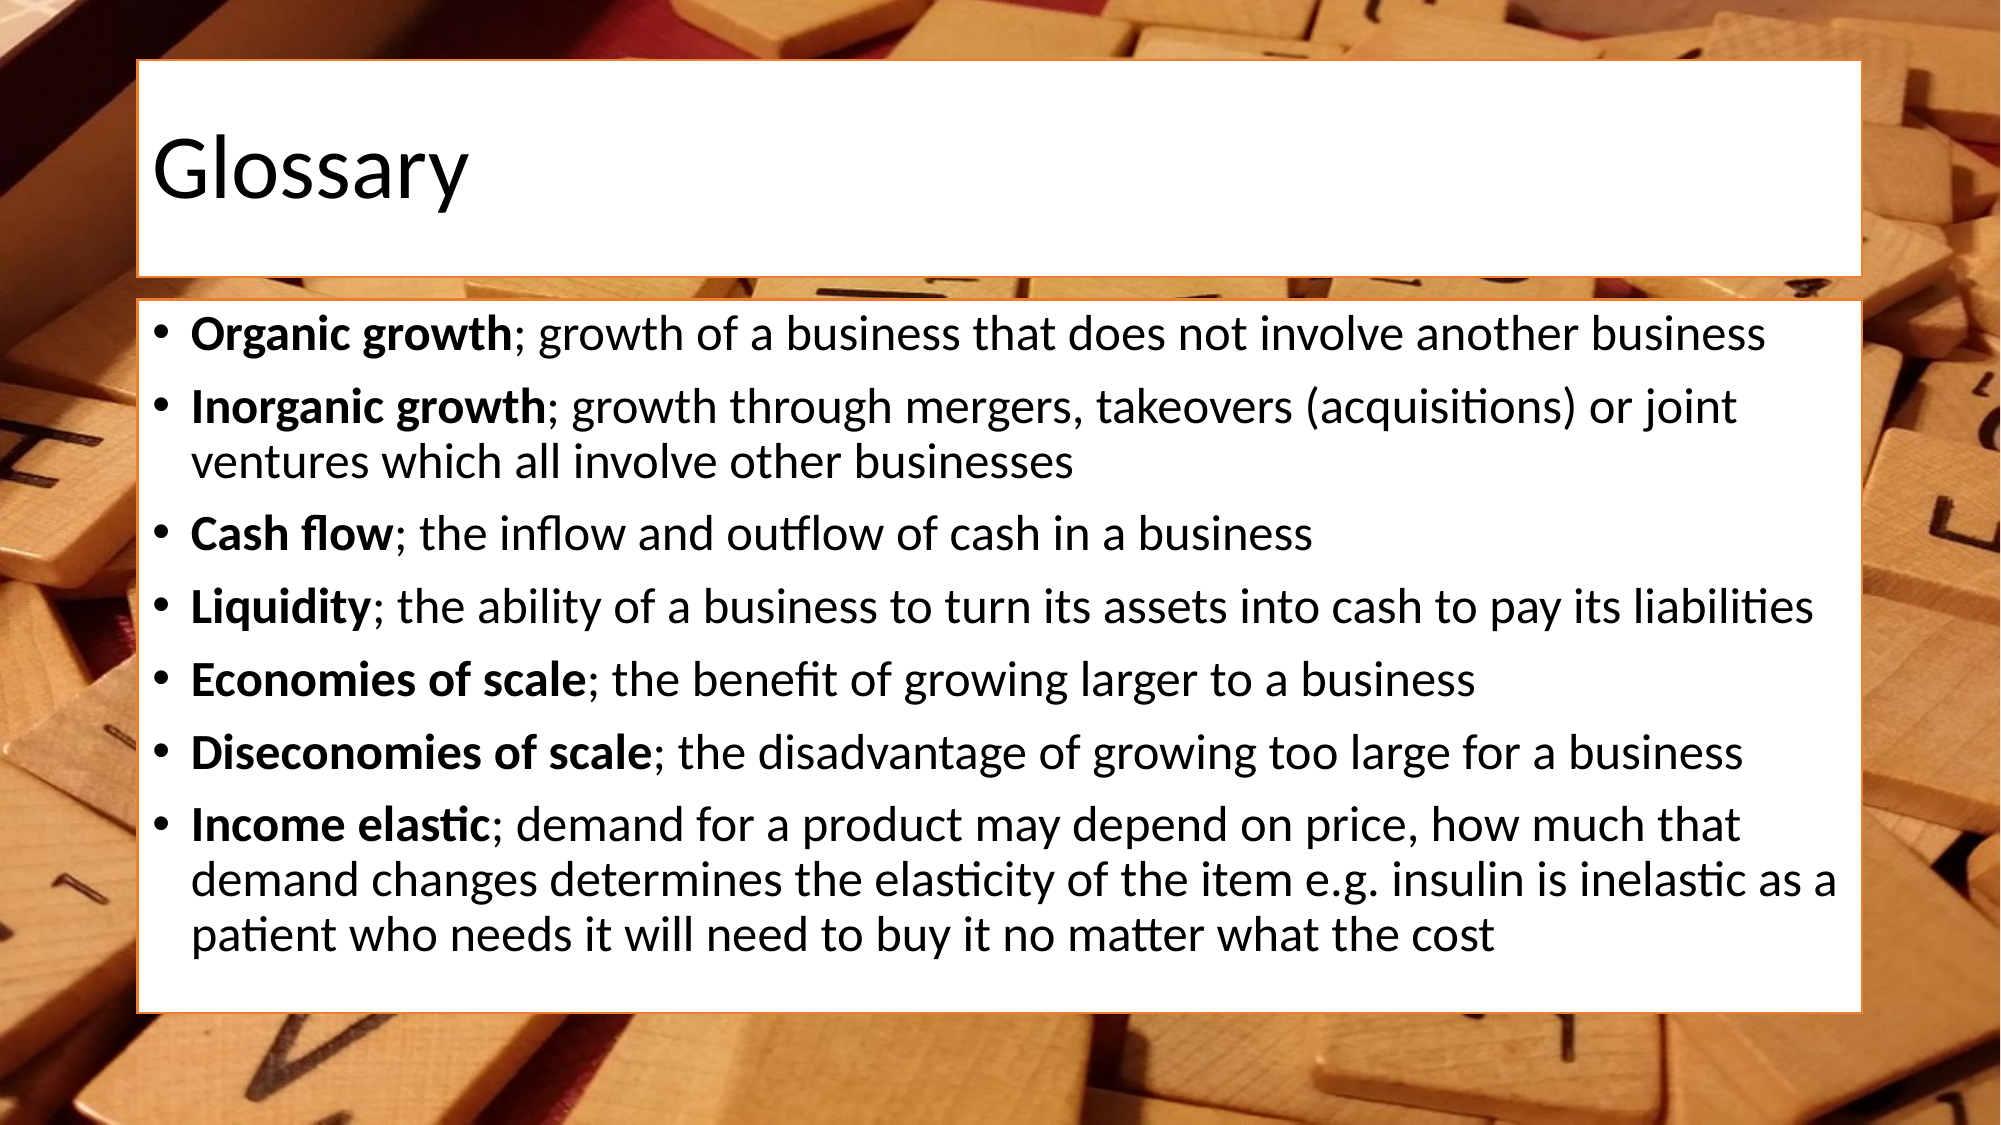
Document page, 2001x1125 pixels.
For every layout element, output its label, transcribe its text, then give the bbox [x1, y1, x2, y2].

list Organic growth; growth of a business that does not involve another business Inorganic growth; growth through mergers, takeovers (acquisitions) or joint ventures which all involve other businesses Cash flow; the inflow and outflow of cash in a business Liquidity; the ability of a business to turn its assets into cash to pay its liabilities Economies of scale; the benefit of growing larger to a business Diseconomies of scale; the disadvantage of growing too large for a business Income elastic; demand for a product may depend on price, how much that demand changes determines the elasticity of the item e.g. insulin is inelastic as a patient who needs it will need to buy it no matter what the cost [136, 298, 1863, 1014]
picture [0, 0, 2001, 1125]
title Glossary [136, 59, 1863, 278]
